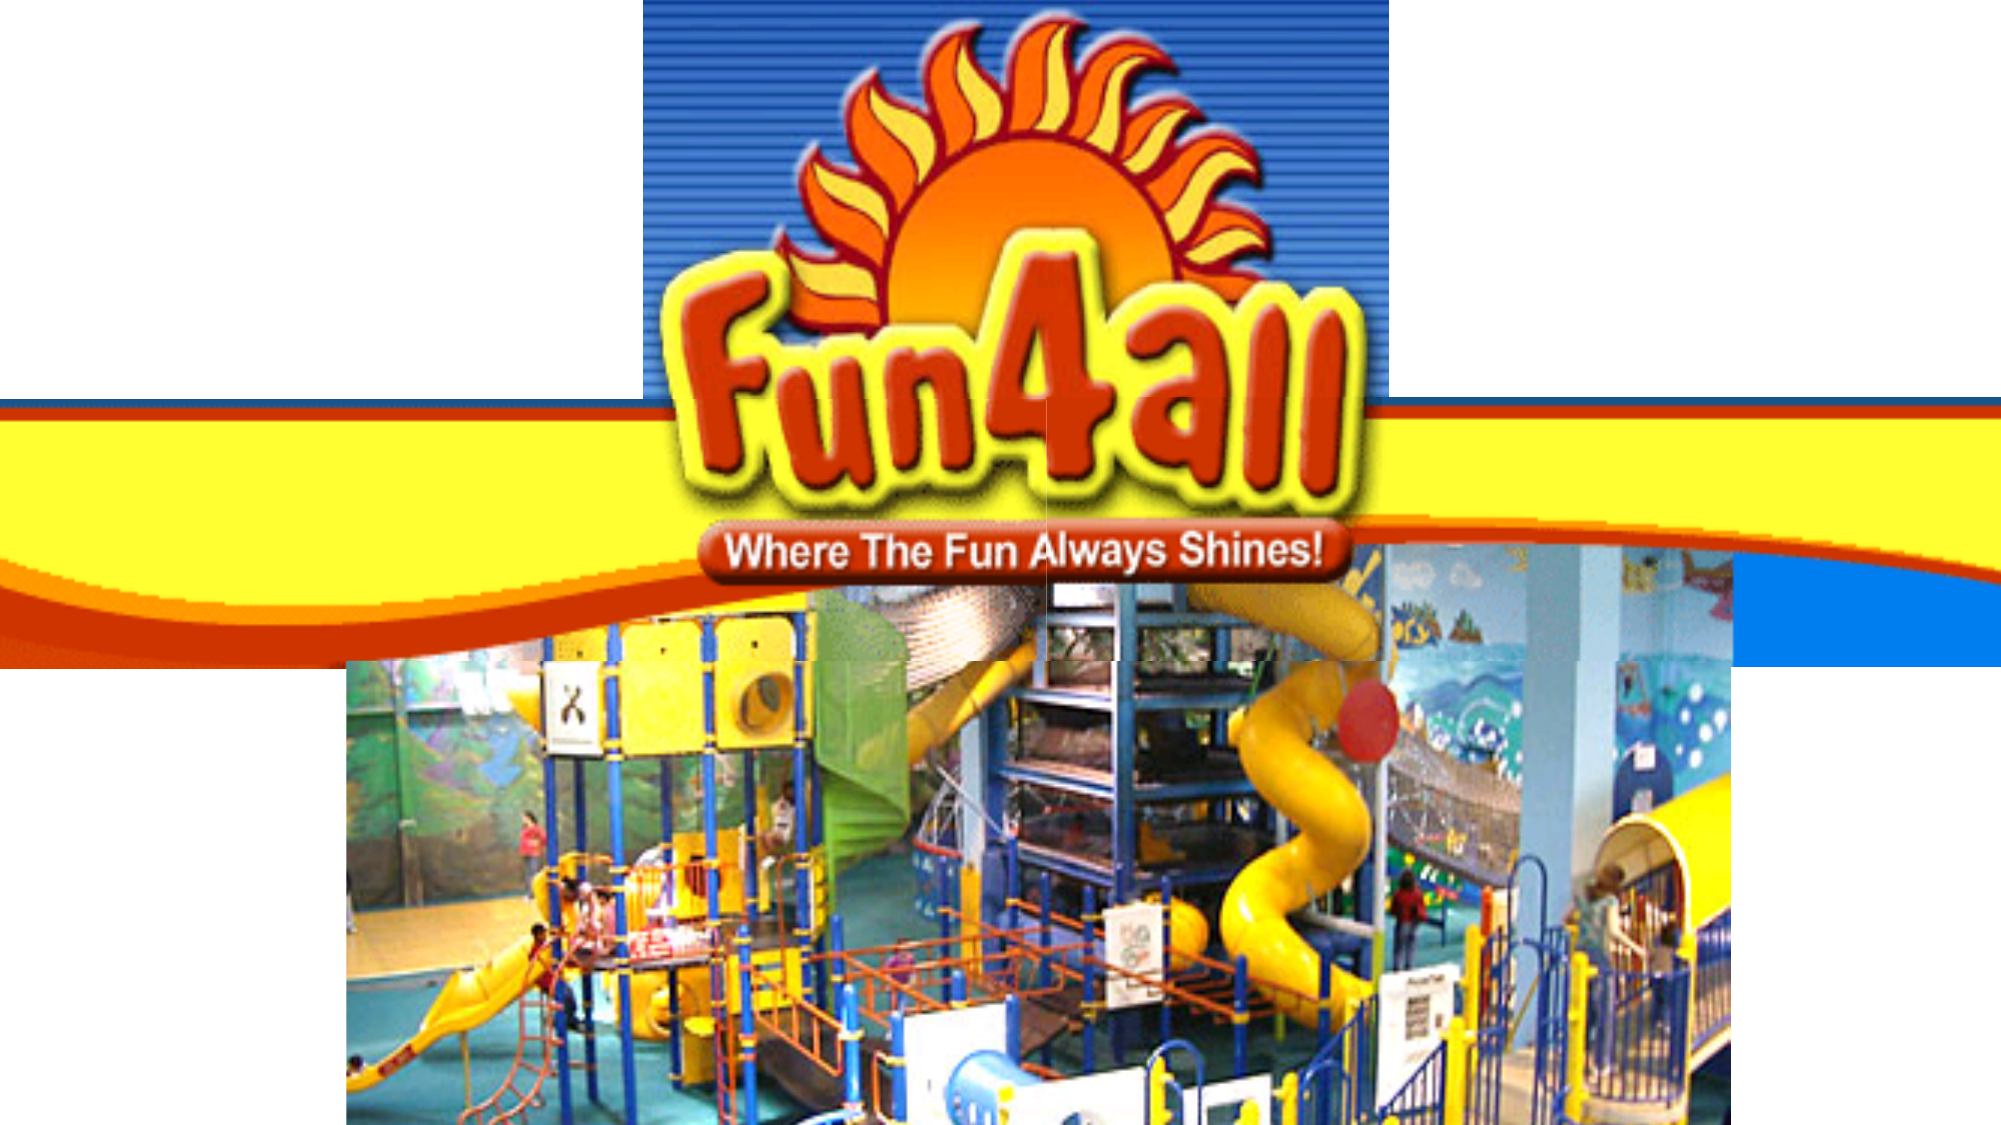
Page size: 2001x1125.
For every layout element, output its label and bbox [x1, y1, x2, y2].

text_box [0, 0, 2000, 1125]
